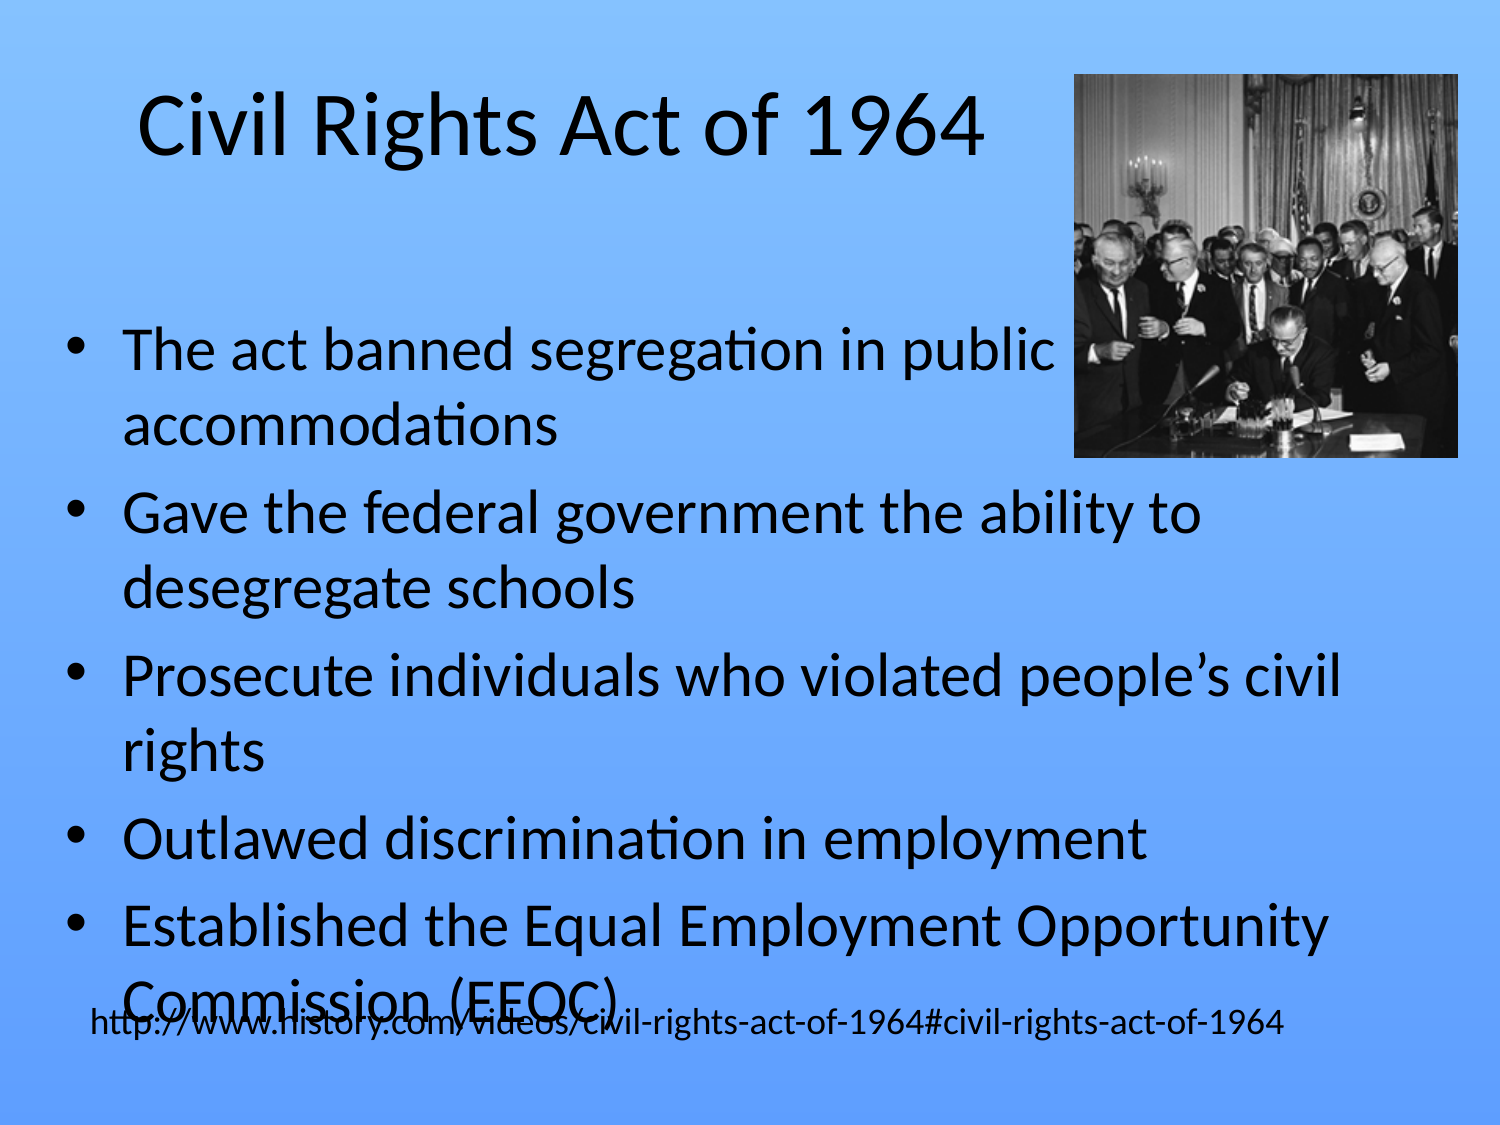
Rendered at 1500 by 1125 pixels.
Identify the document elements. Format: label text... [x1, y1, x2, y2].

picture [1074, 74, 1458, 458]
text_box http://www.history.com/videos/civil-rights-act-of-1964#civil-rights-act-of-1964 [75, 989, 1375, 1050]
title Civil Rights Act of 1964 [0, 24, 1238, 213]
list The act banned segregation in public accommodations Gave the federal government the ability to desegregate schools Prosecute individuals who violated people’s civil rights Outlawed discrimination in employment Established the Equal Employment Opportunity Commission (EEOC) [49, 299, 1401, 1043]
